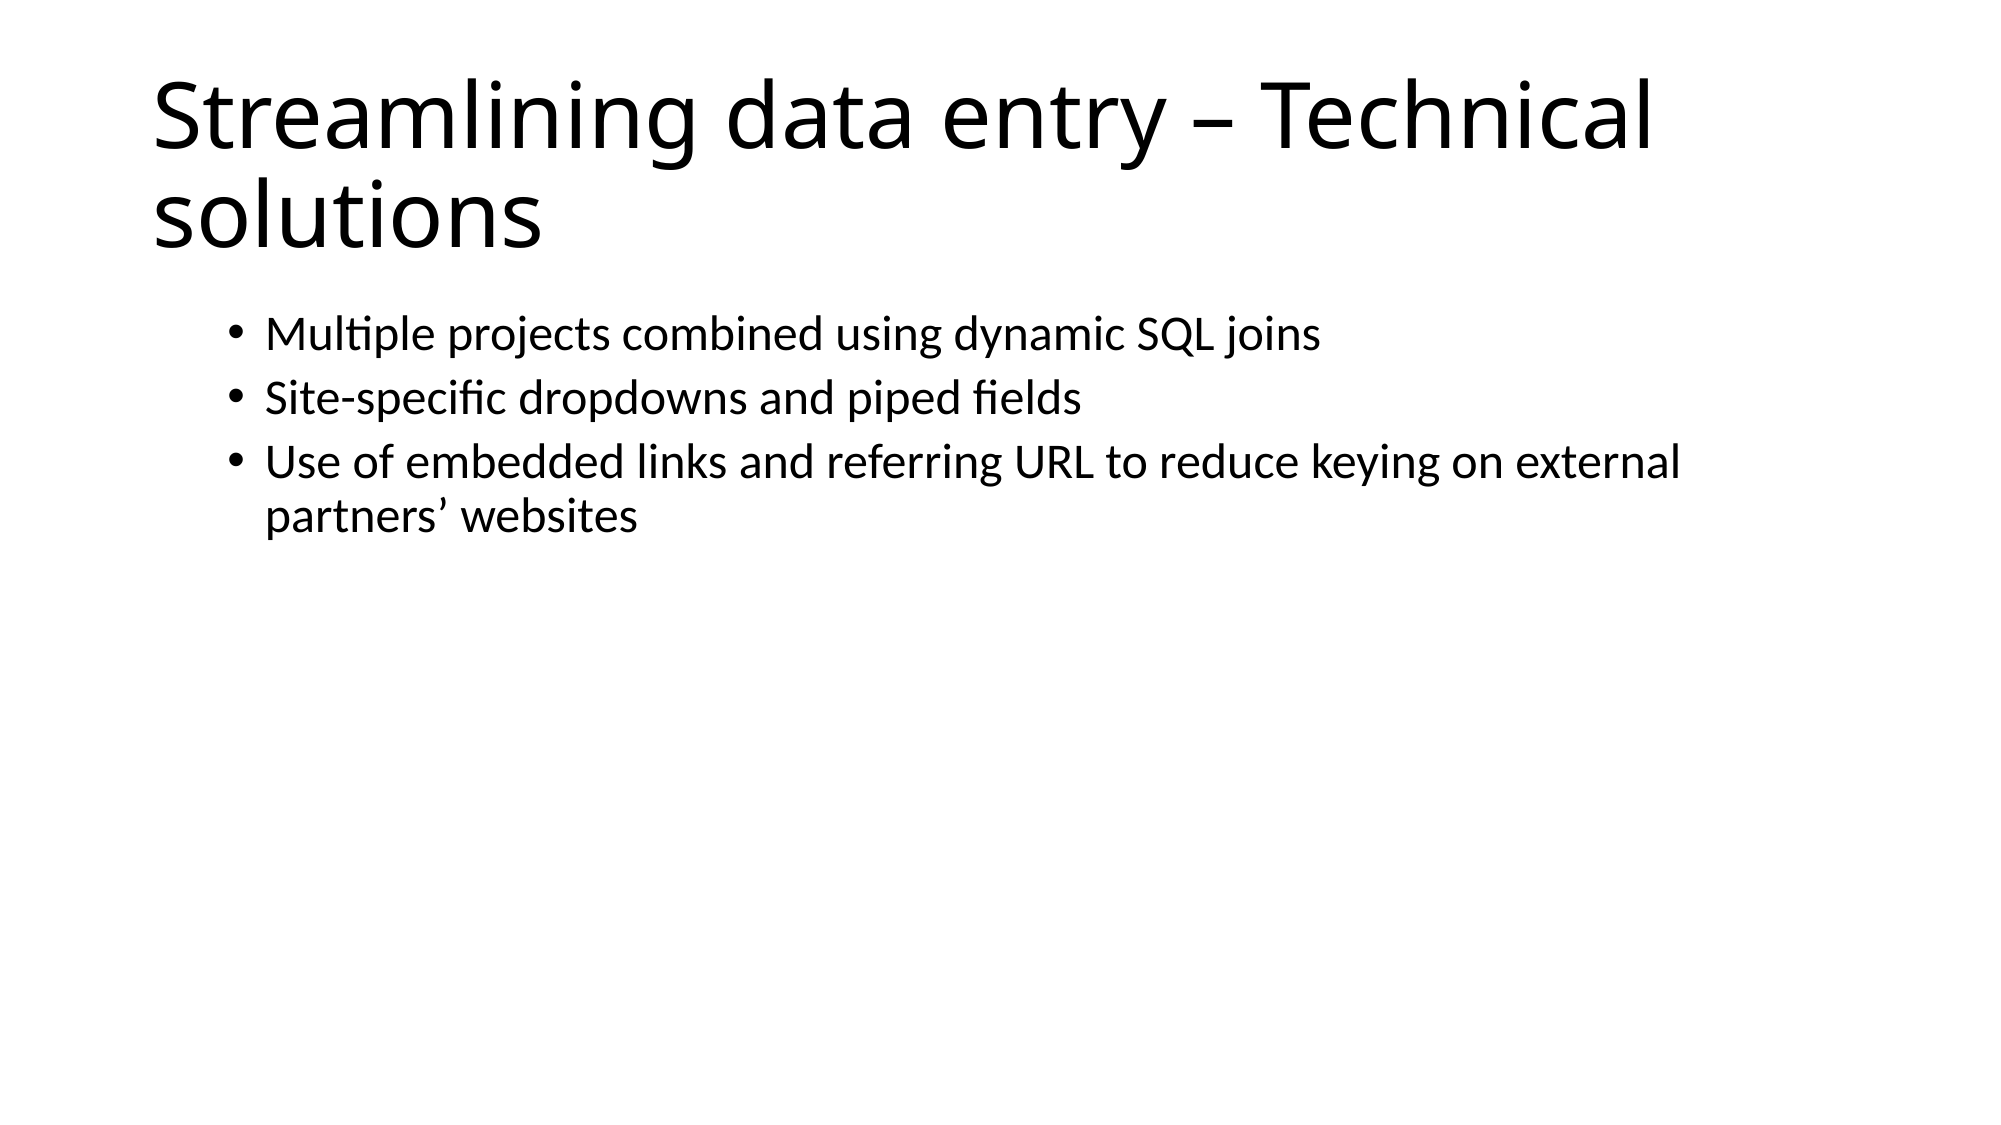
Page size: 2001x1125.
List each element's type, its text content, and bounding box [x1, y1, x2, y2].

title Streamlining data entry – Technical solutions [137, 59, 1863, 278]
list Multiple projects combined using dynamic SQL joins Site-specific dropdowns and piped fields Use of embedded links and referring URL to reduce keying on external partners’ websites [137, 299, 1863, 1014]
